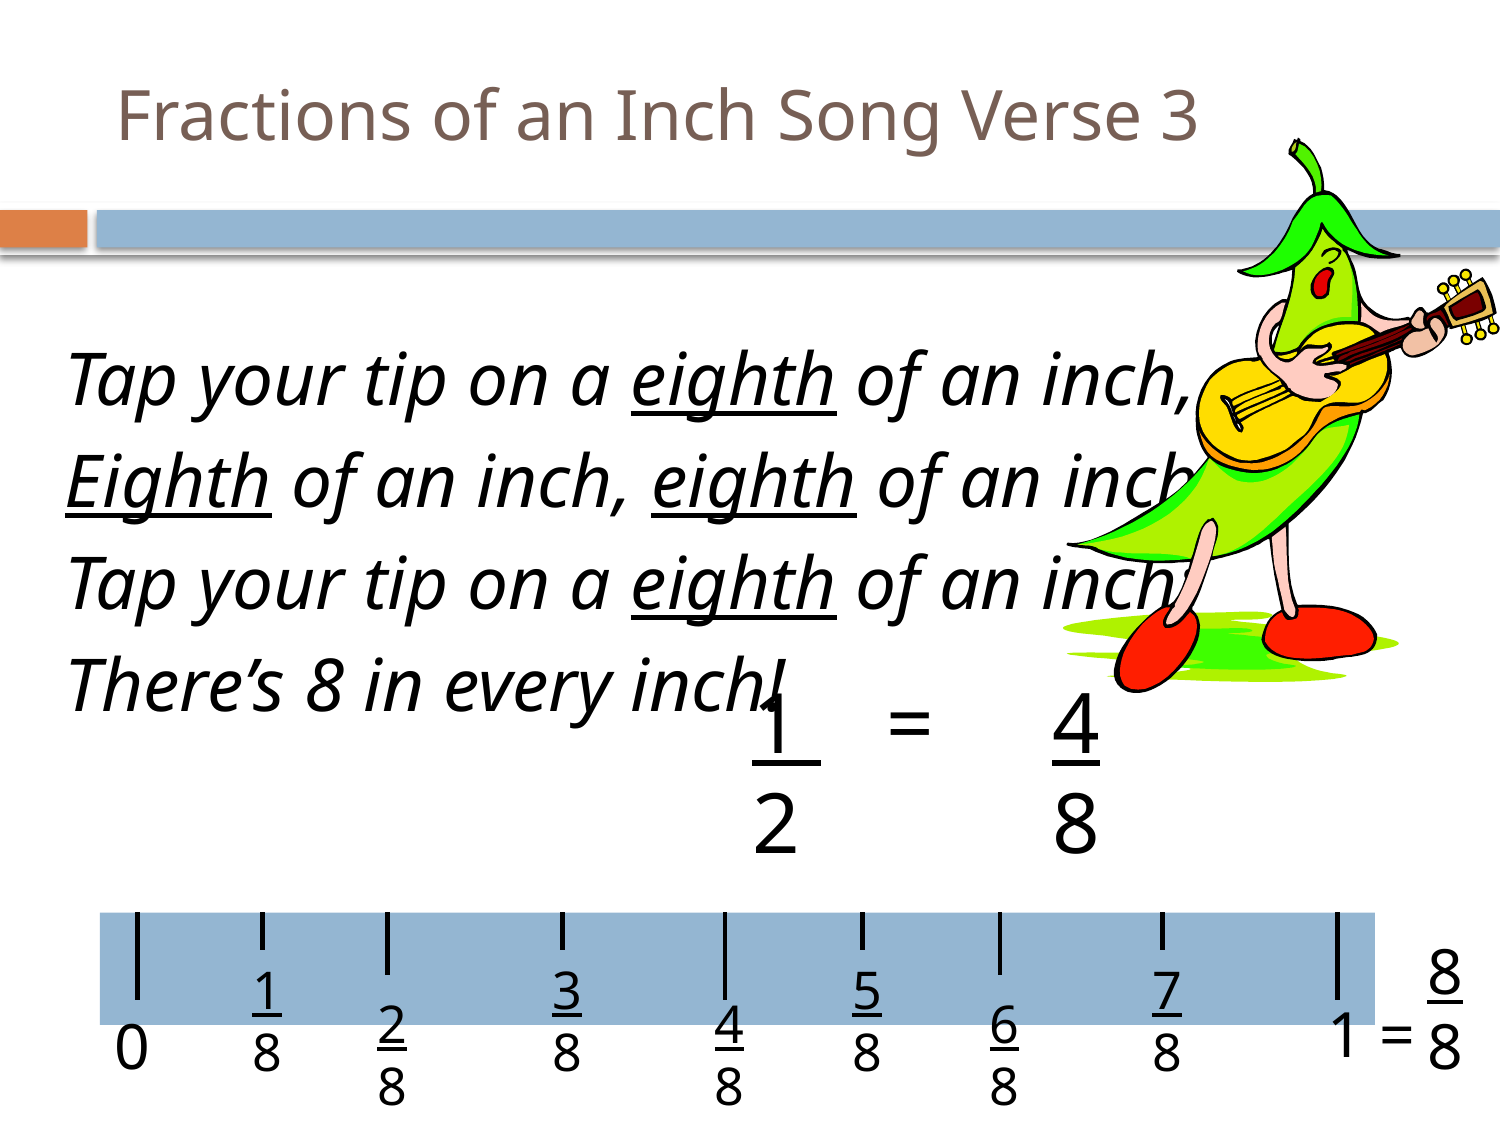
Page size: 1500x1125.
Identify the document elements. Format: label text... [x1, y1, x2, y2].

text_box 5 8 [837, 949, 888, 1090]
text_box 1 8 [237, 949, 288, 1090]
text_box 4 8 [699, 983, 750, 1124]
text_box 6 8 [975, 983, 1025, 1124]
text_box 2 8 [362, 983, 413, 1124]
text_box 1 = [1312, 987, 1412, 1078]
text_box 8 8 [1412, 924, 1463, 1090]
picture [1054, 137, 1500, 710]
text_box [98, 911, 1376, 1027]
text_box 1 = 4 2 8 [737, 662, 1313, 878]
list Tap your tip on a eighth of an inch, Eighth of an inch, eighth of an inch. Tap your tip on a eighth of an inch; There’s 8 in every inch! [50, 324, 1388, 1000]
text_box 3 8 [537, 949, 588, 1090]
text_box 0 [99, 999, 150, 1090]
text_box 7 8 [1137, 949, 1188, 1090]
title Fractions of an Inch Song Verse 3 [100, 37, 1238, 188]
